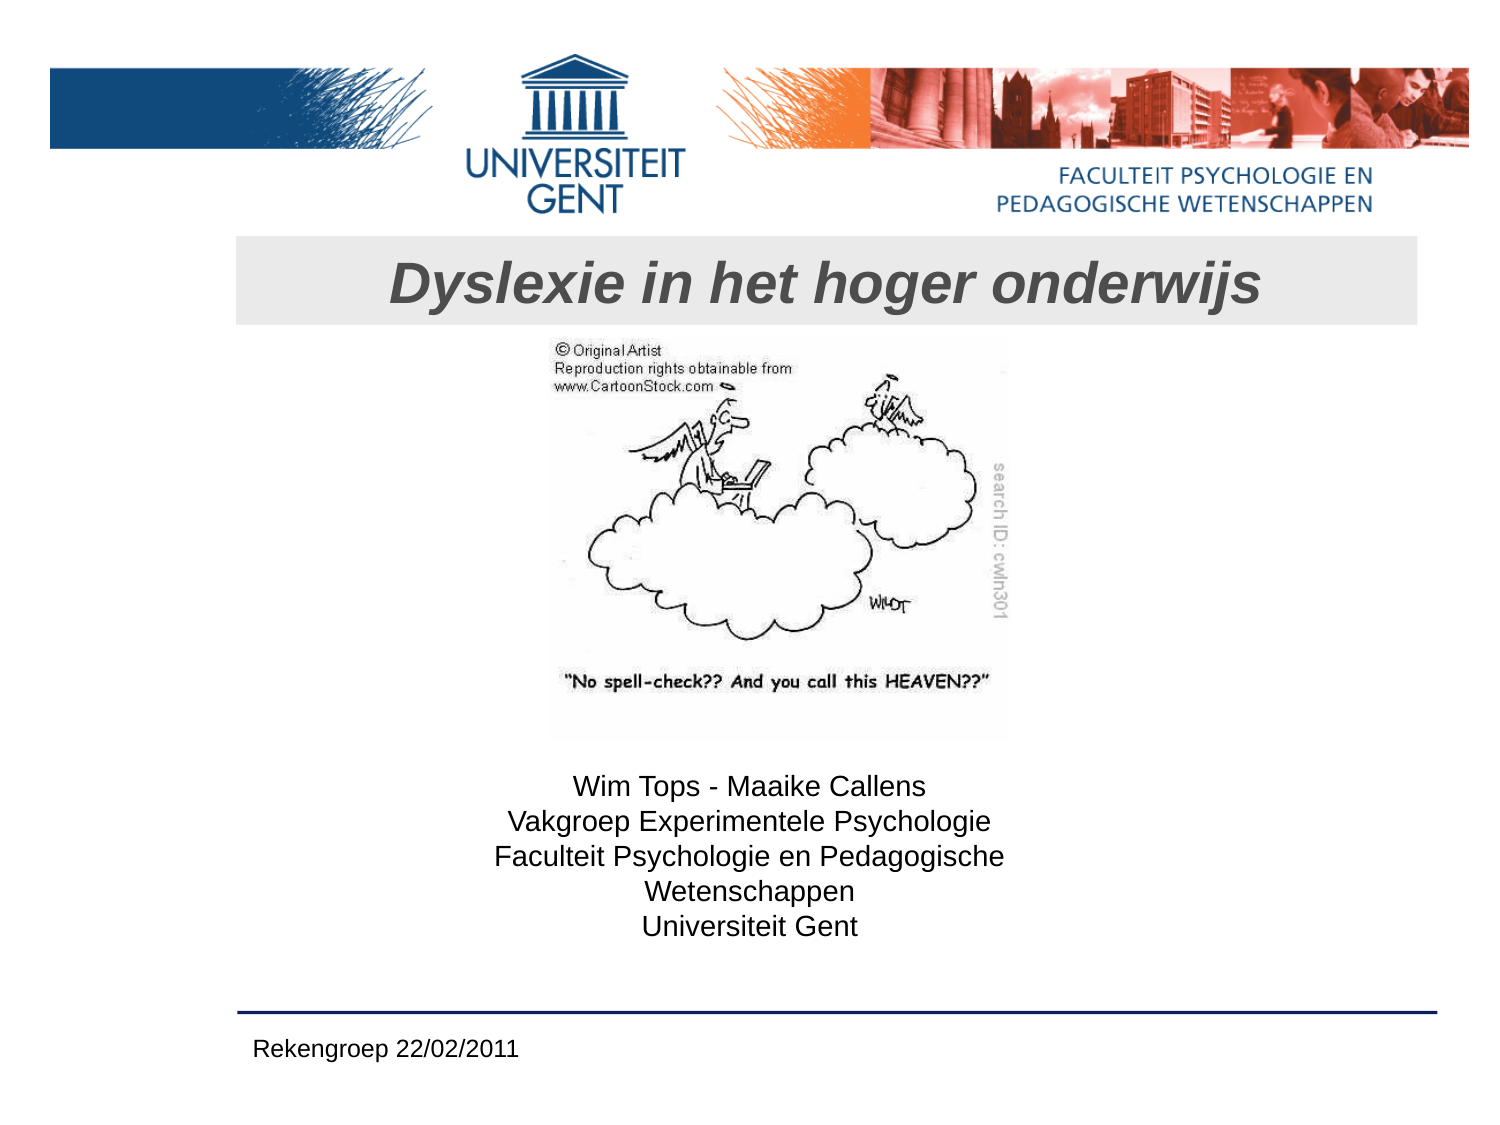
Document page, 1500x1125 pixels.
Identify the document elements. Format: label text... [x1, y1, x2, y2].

picture [548, 337, 1011, 741]
text_box Wim Tops - Maaike Callens Vakgroep Experimentele Psychologie Faculteit Psychologie en Pedagogische Wetenschappen Universiteit Gent [374, 760, 1125, 950]
footer Rekengroep 22/02/2011 [237, 1024, 988, 1101]
title Dyslexie in het hoger onderwijs [235, 235, 1418, 326]
picture [50, 54, 1469, 218]
